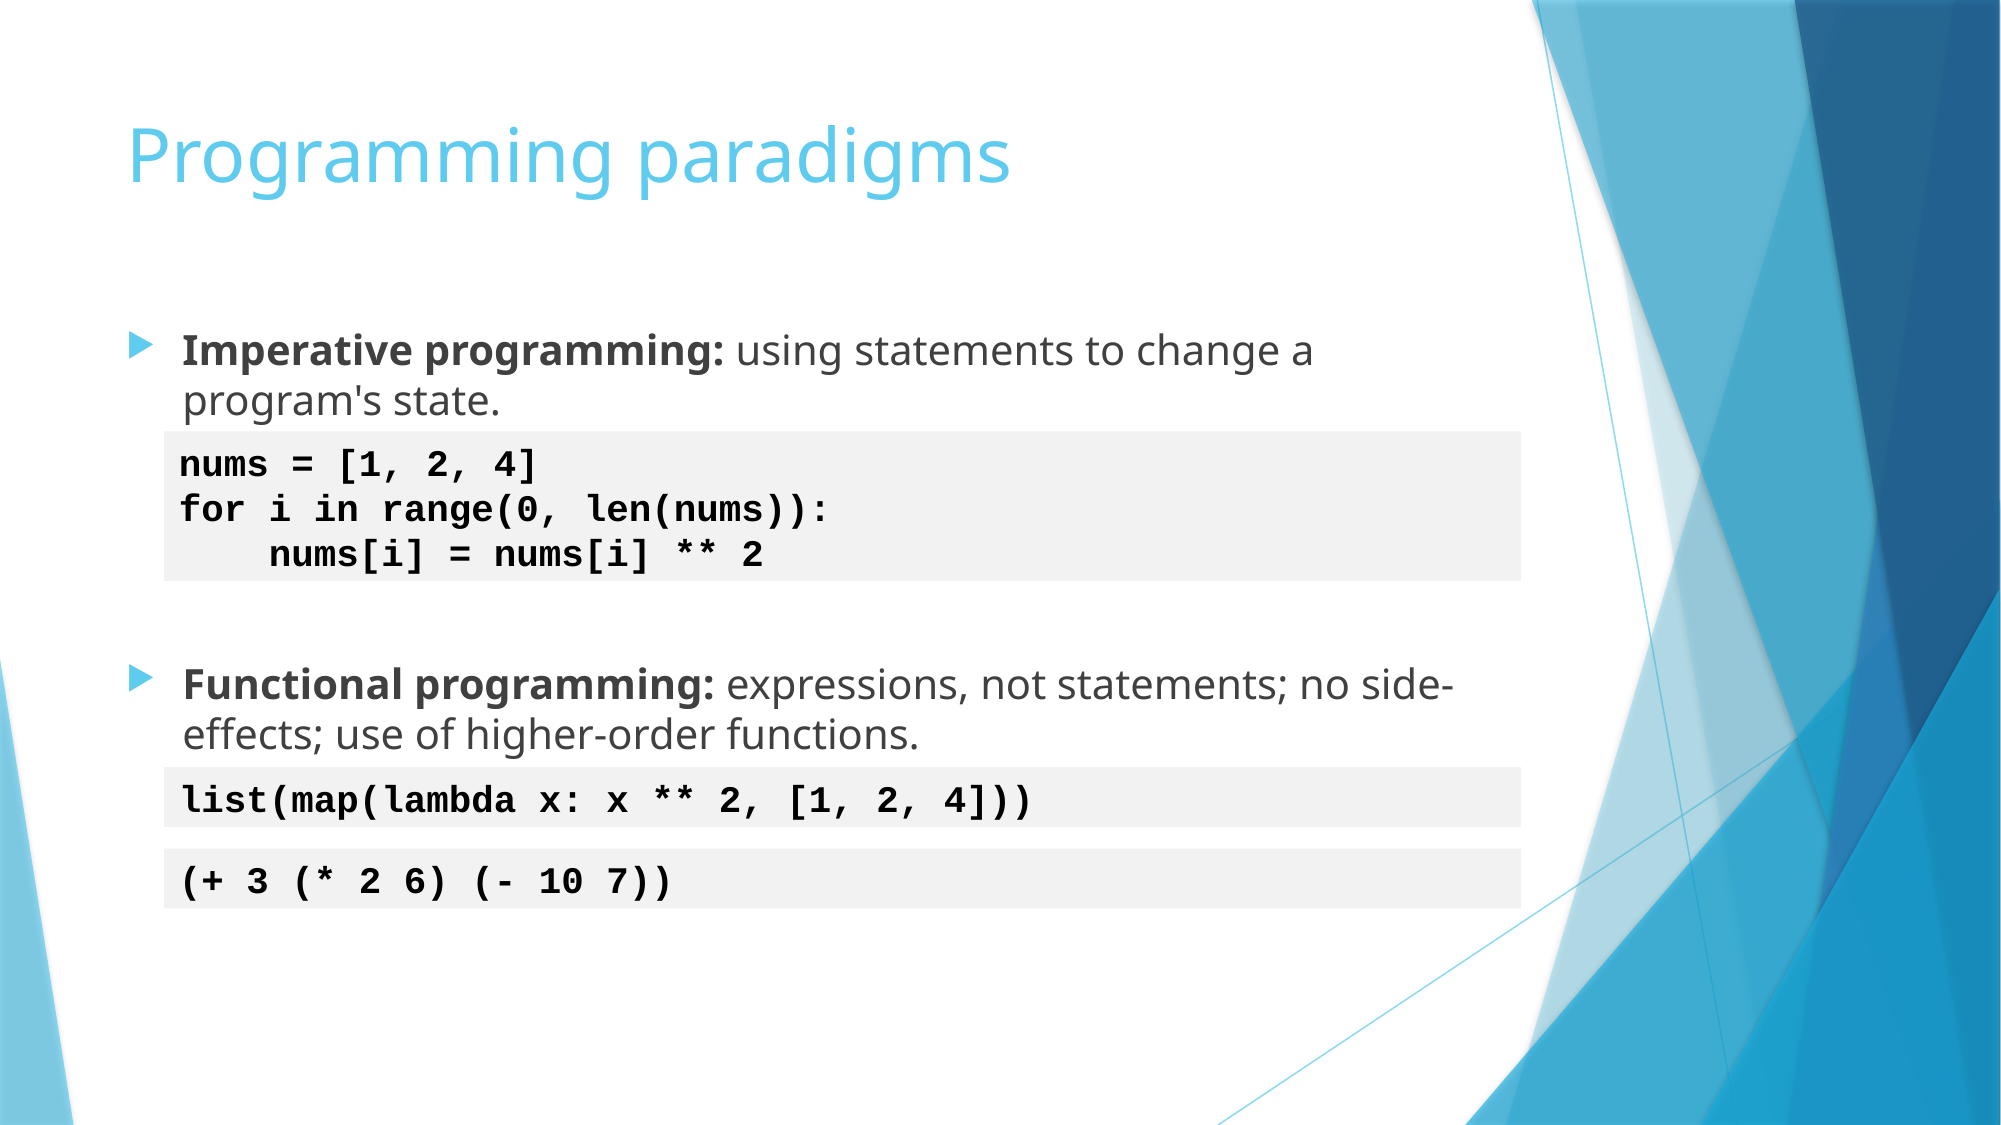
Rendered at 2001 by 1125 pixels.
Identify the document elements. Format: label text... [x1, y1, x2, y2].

text_box list(map(lambda x: x ** 2, [1, 2, 4])) [164, 767, 1522, 827]
title Programming paradigms [111, 99, 1522, 316]
text_box (+ 3 (* 2 6) (- 10 7)) [164, 848, 1522, 909]
text_box nums = [1, 2, 4] for i in range(0, len(nums)): nums[i] = nums[i] ** 2 [164, 431, 1522, 581]
list Imperative programming: using statements to change a program's state. Functional programming: expressions, not statements; no side-effects; use of higher-order functions. [111, 316, 1522, 991]
